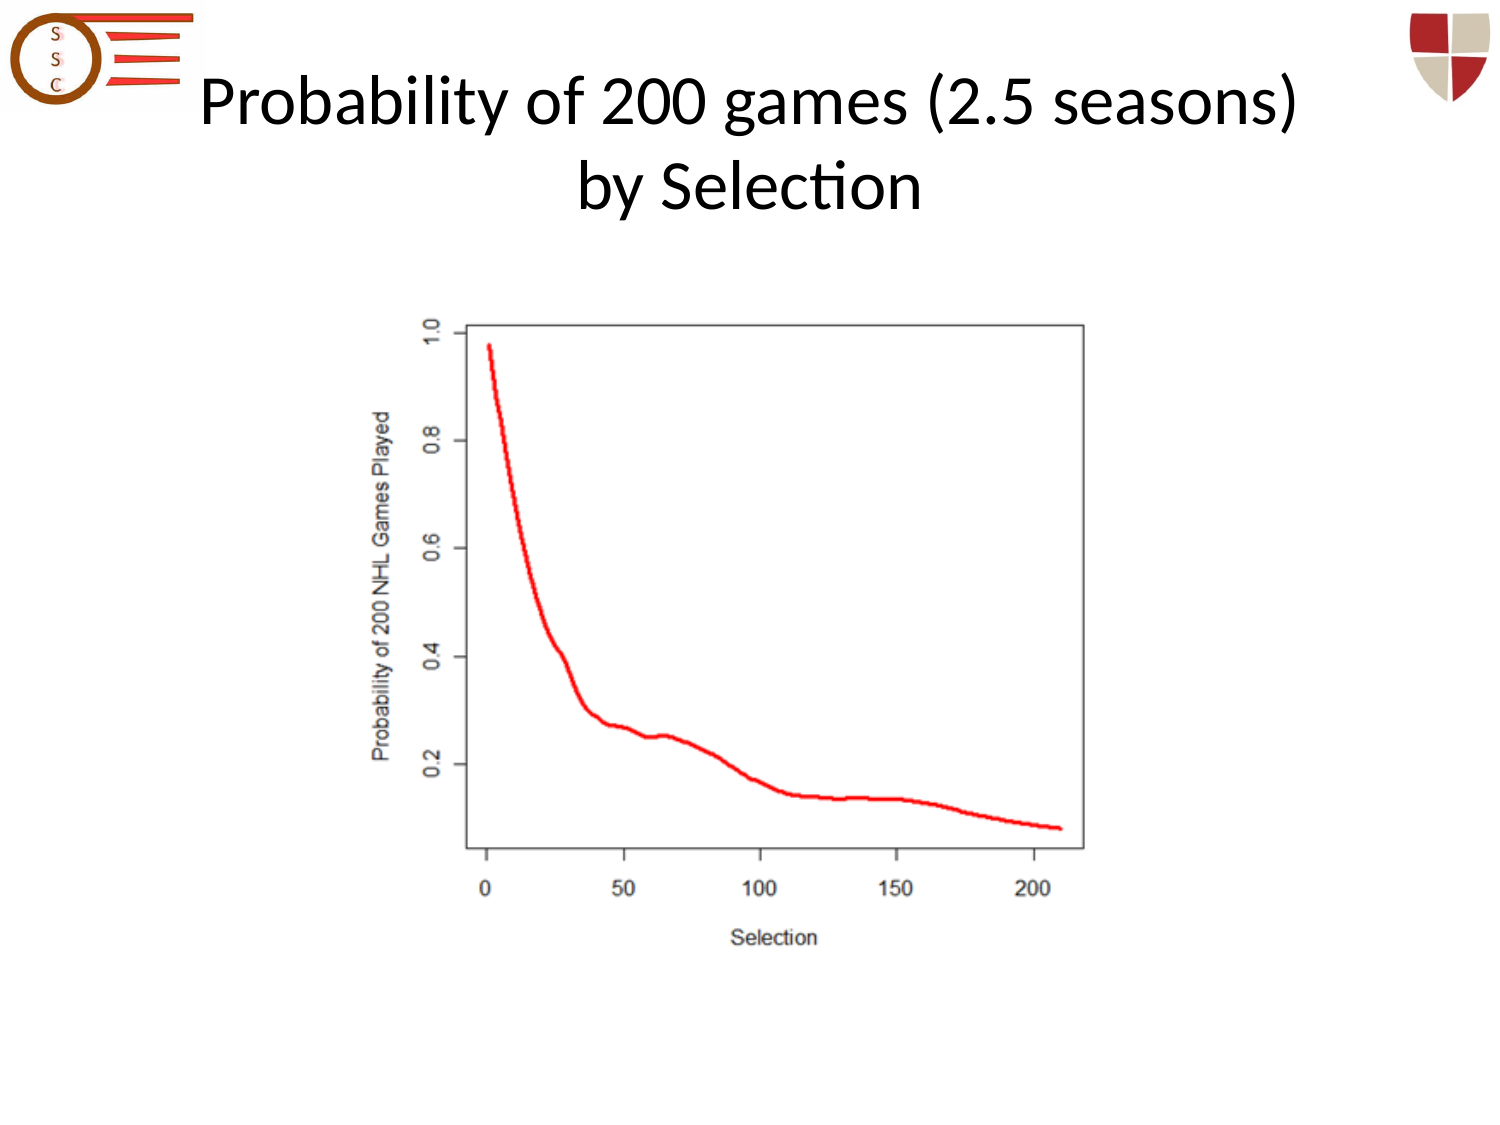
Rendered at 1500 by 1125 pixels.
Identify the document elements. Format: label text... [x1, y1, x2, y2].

title Probability of 200 games (2.5 seasons) by Selection [75, 45, 1425, 233]
picture [0, 0, 206, 113]
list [362, 224, 1138, 976]
picture [1400, 0, 1500, 114]
